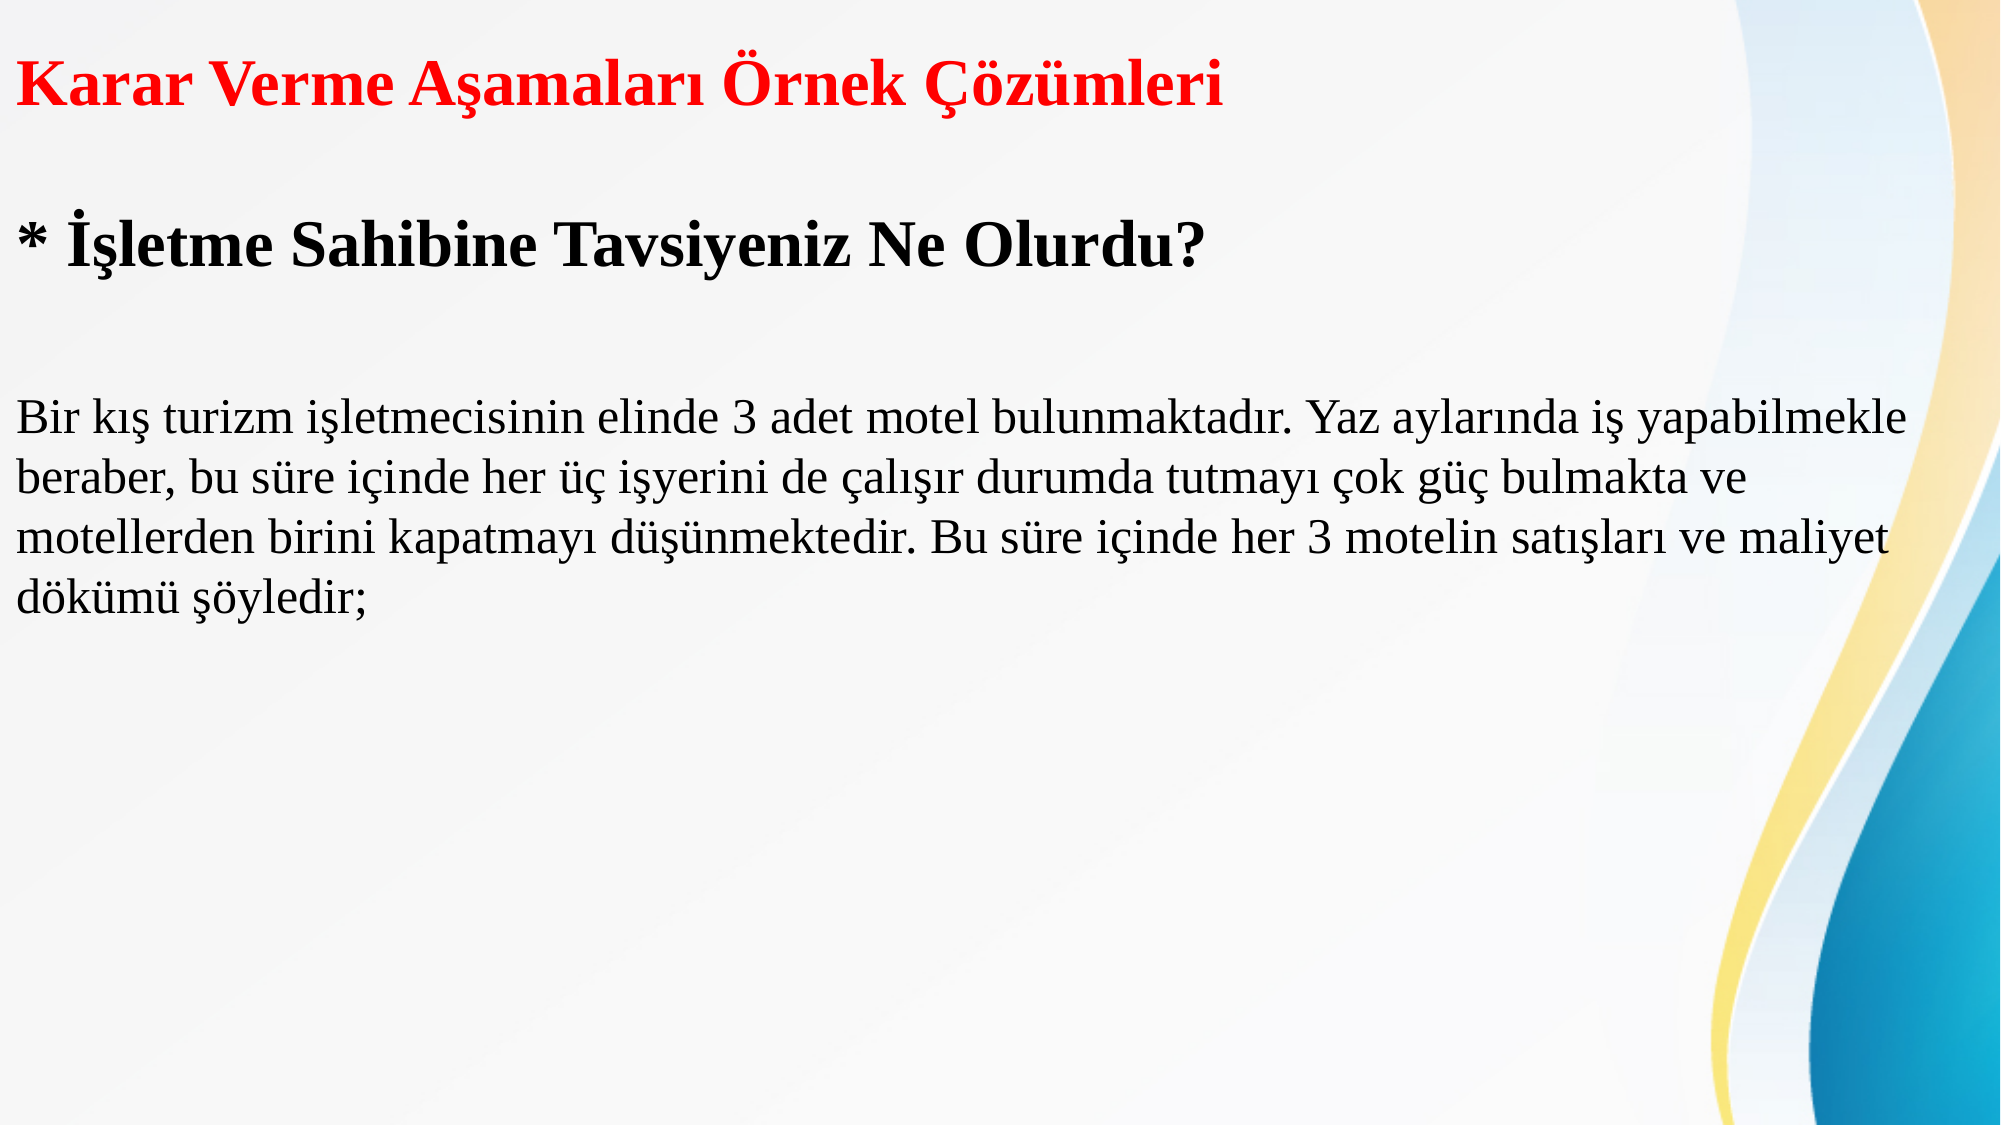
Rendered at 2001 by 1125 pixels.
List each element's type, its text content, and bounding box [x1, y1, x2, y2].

list * İşletme Sahibine Tavsiyeniz Ne Olurdu? Bir kış turizm işletmecisinin elinde 3 adet motel bulunmaktadır. Yaz aylarında iş yapabilmekle beraber, bu süre içinde her üç işyerini de çalışır durumda tutmayı çok güç bulmakta ve motellerden birini kapatmayı düşünmektedir. Bu süre içinde her 3 motelin satışları ve maliyet dökümü şöyledir; [1, 192, 2000, 1109]
picture [0, 0, 2001, 1125]
title Karar Verme Aşamaları Örnek Çözümleri [1, 30, 2000, 128]
